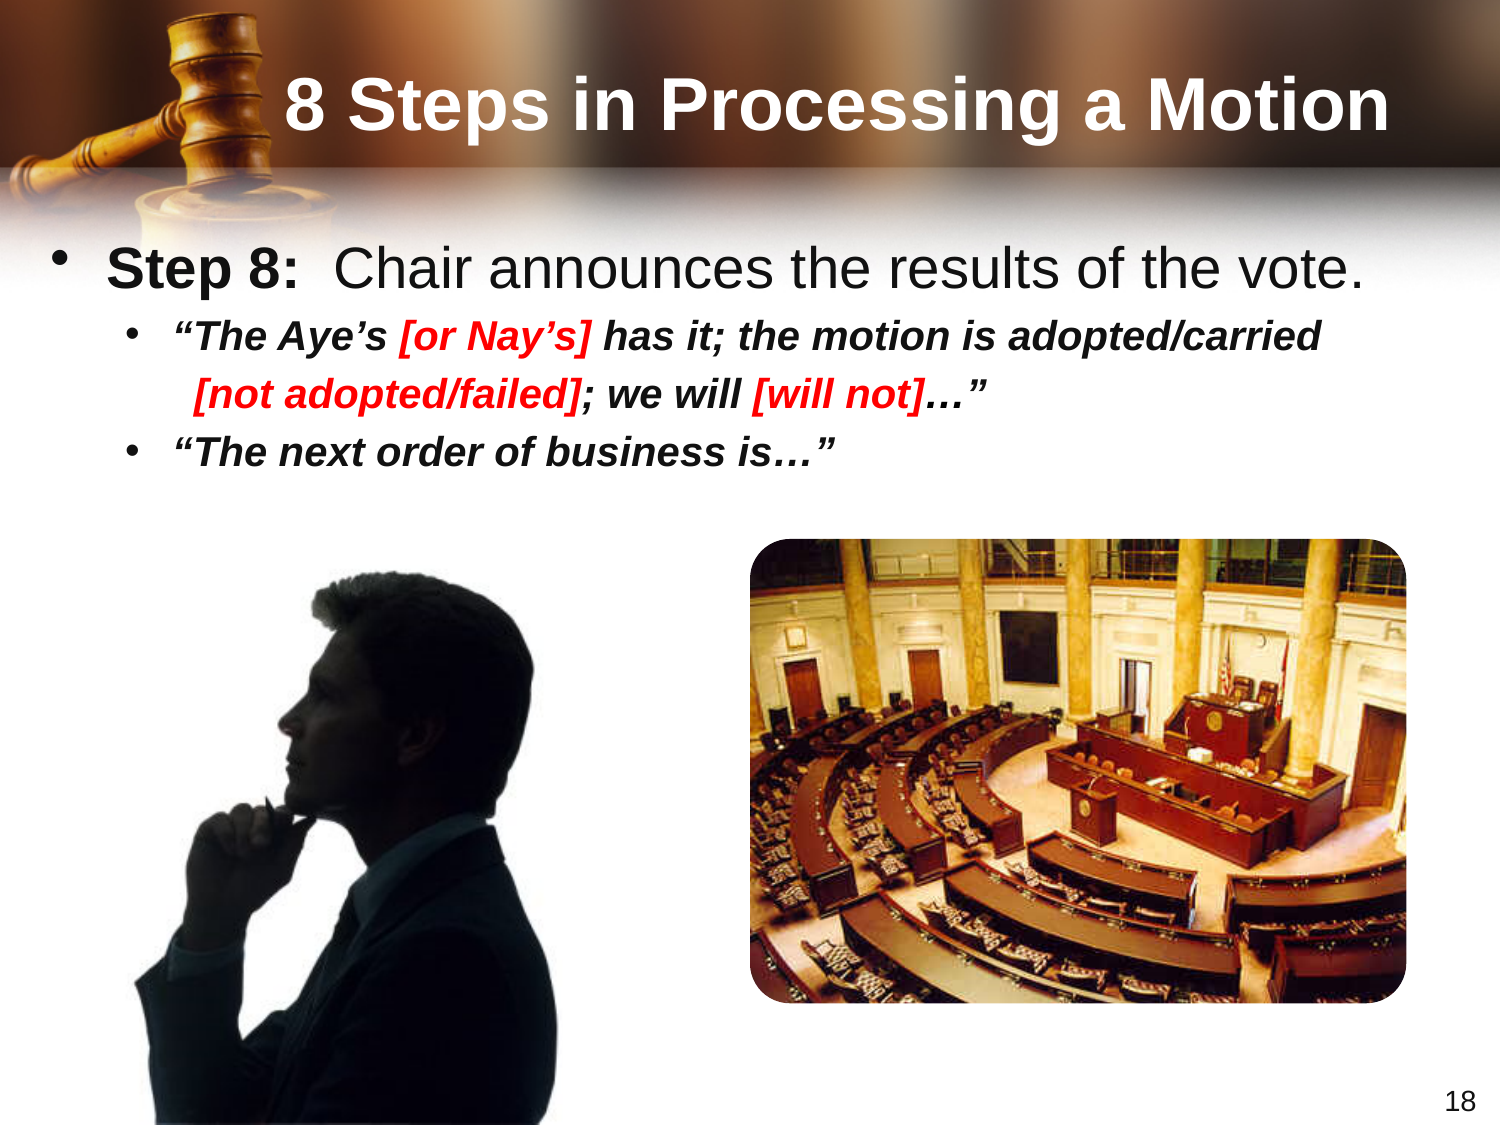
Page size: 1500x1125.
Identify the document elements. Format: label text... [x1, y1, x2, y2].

picture [0, 0, 1500, 1125]
title 8 Steps in Processing a Motion [269, 58, 1476, 143]
list Step 8: Chair announces the results of the vote. “The Aye’s [or Nay’s] has it; the motion is adopted/carried [not adopted/failed]; we will [will not]…” “The next order of business is…” [34, 222, 1466, 1071]
